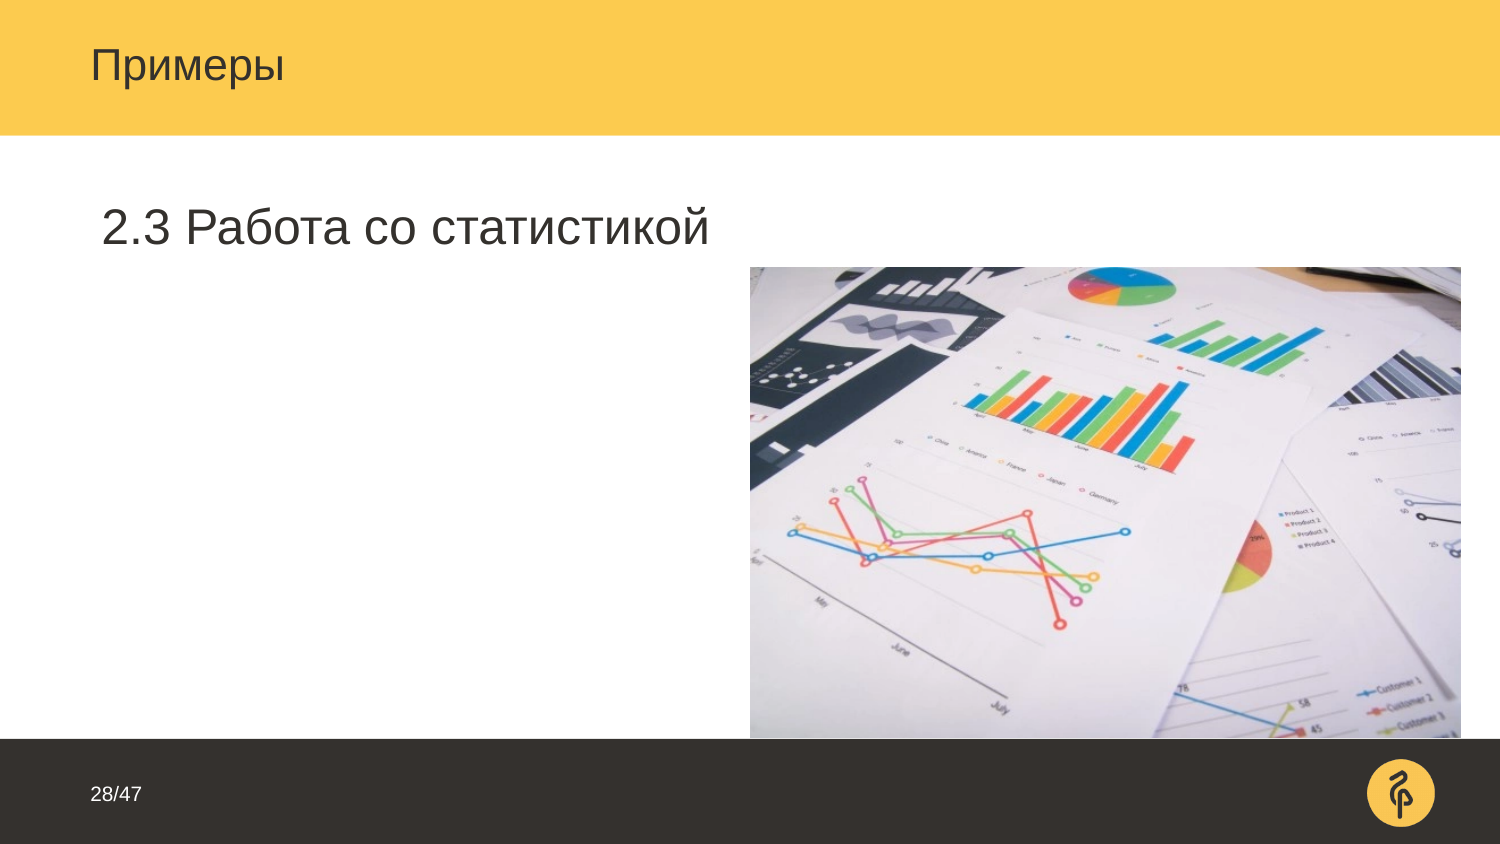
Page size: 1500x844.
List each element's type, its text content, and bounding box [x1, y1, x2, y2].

list 2.3 Работа со статистикой [73, 180, 1429, 746]
picture [749, 267, 1462, 739]
title Примеры [75, 0, 1420, 132]
picture [1367, 759, 1435, 827]
footer 28/47 [75, 757, 1004, 829]
